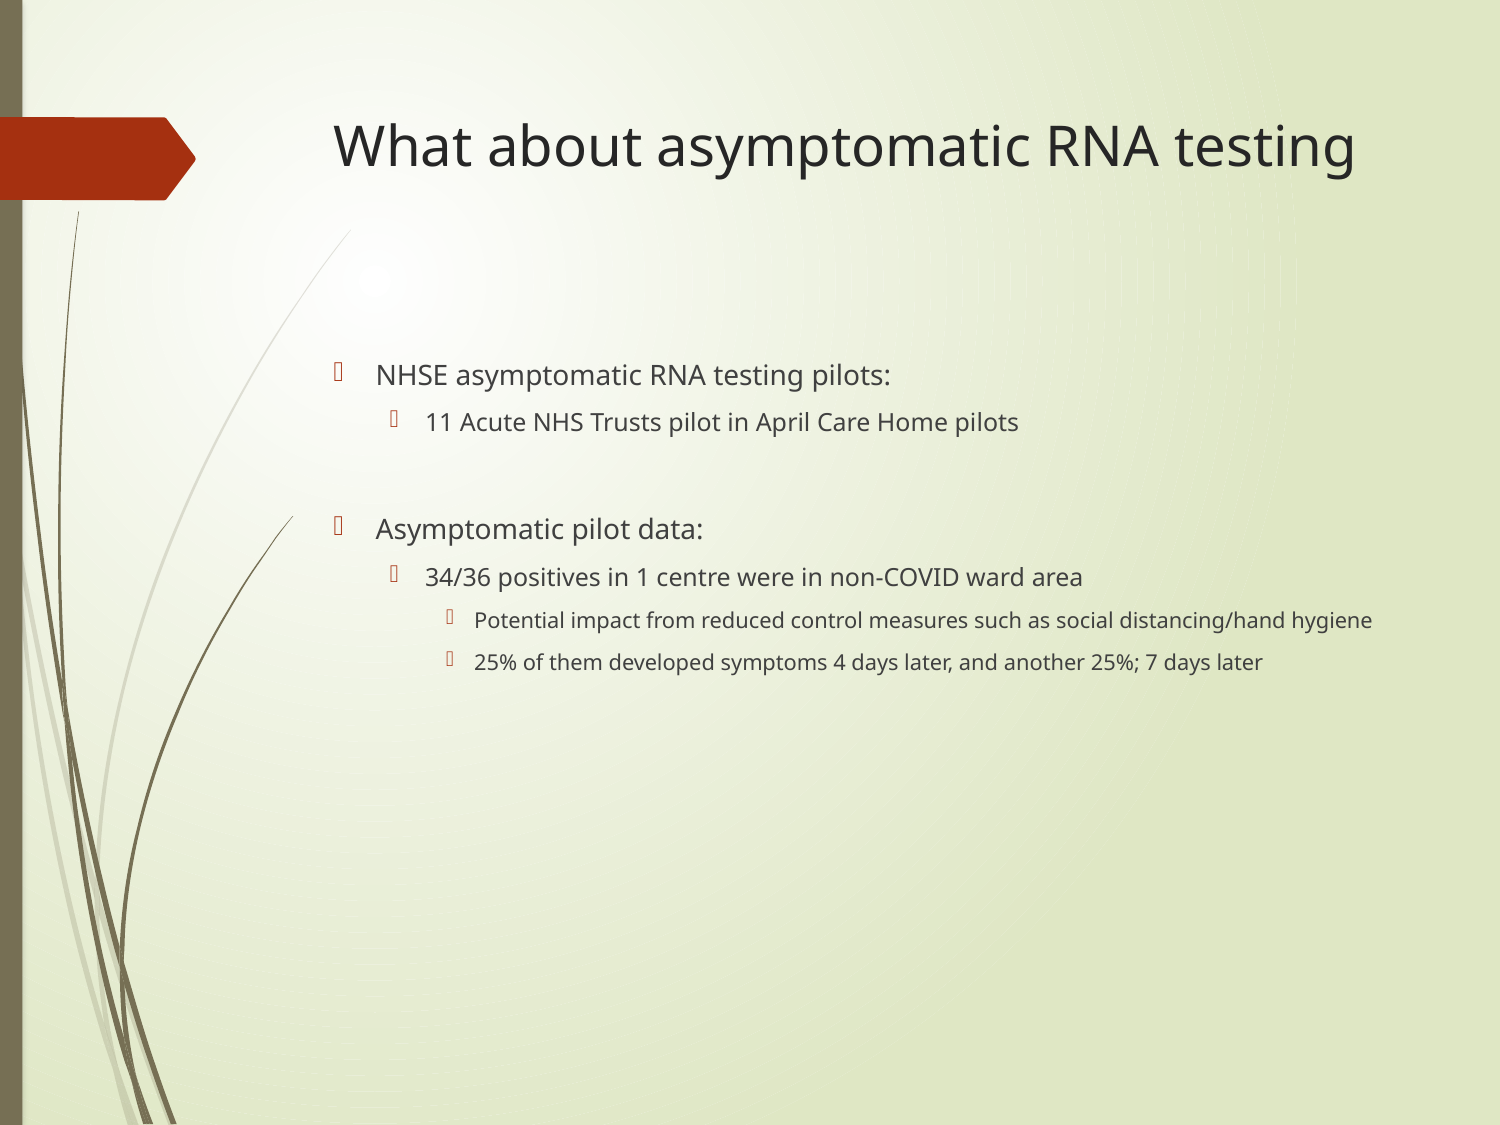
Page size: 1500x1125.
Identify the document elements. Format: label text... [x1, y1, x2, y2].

list NHSE asymptomatic RNA testing pilots: 11 Acute NHS Trusts pilot in April Care Home pilots Asymptomatic pilot data: 34/36 positives in 1 centre were in non-COVID ward area Potential impact from reduced control measures such as social distancing/hand hygiene 25% of them developed symptoms 4 days later, and another 25%; 7 days later [318, 350, 1416, 970]
title What about asymptomatic RNA testing [319, 102, 1416, 313]
